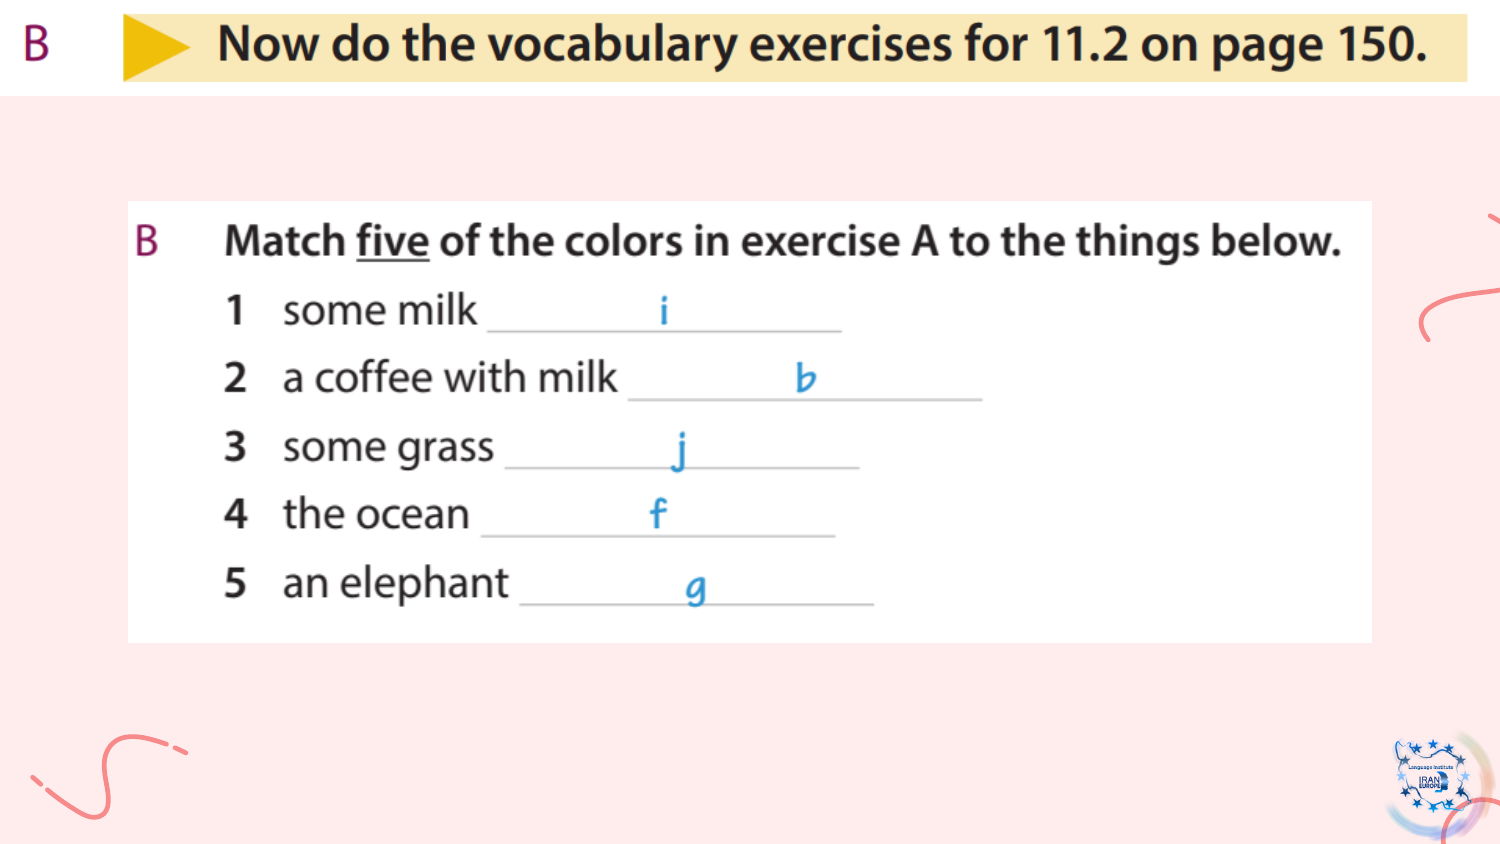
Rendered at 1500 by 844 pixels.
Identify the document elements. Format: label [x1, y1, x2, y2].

picture [128, 201, 1372, 643]
picture [1379, 726, 1500, 844]
picture [0, 0, 1500, 97]
